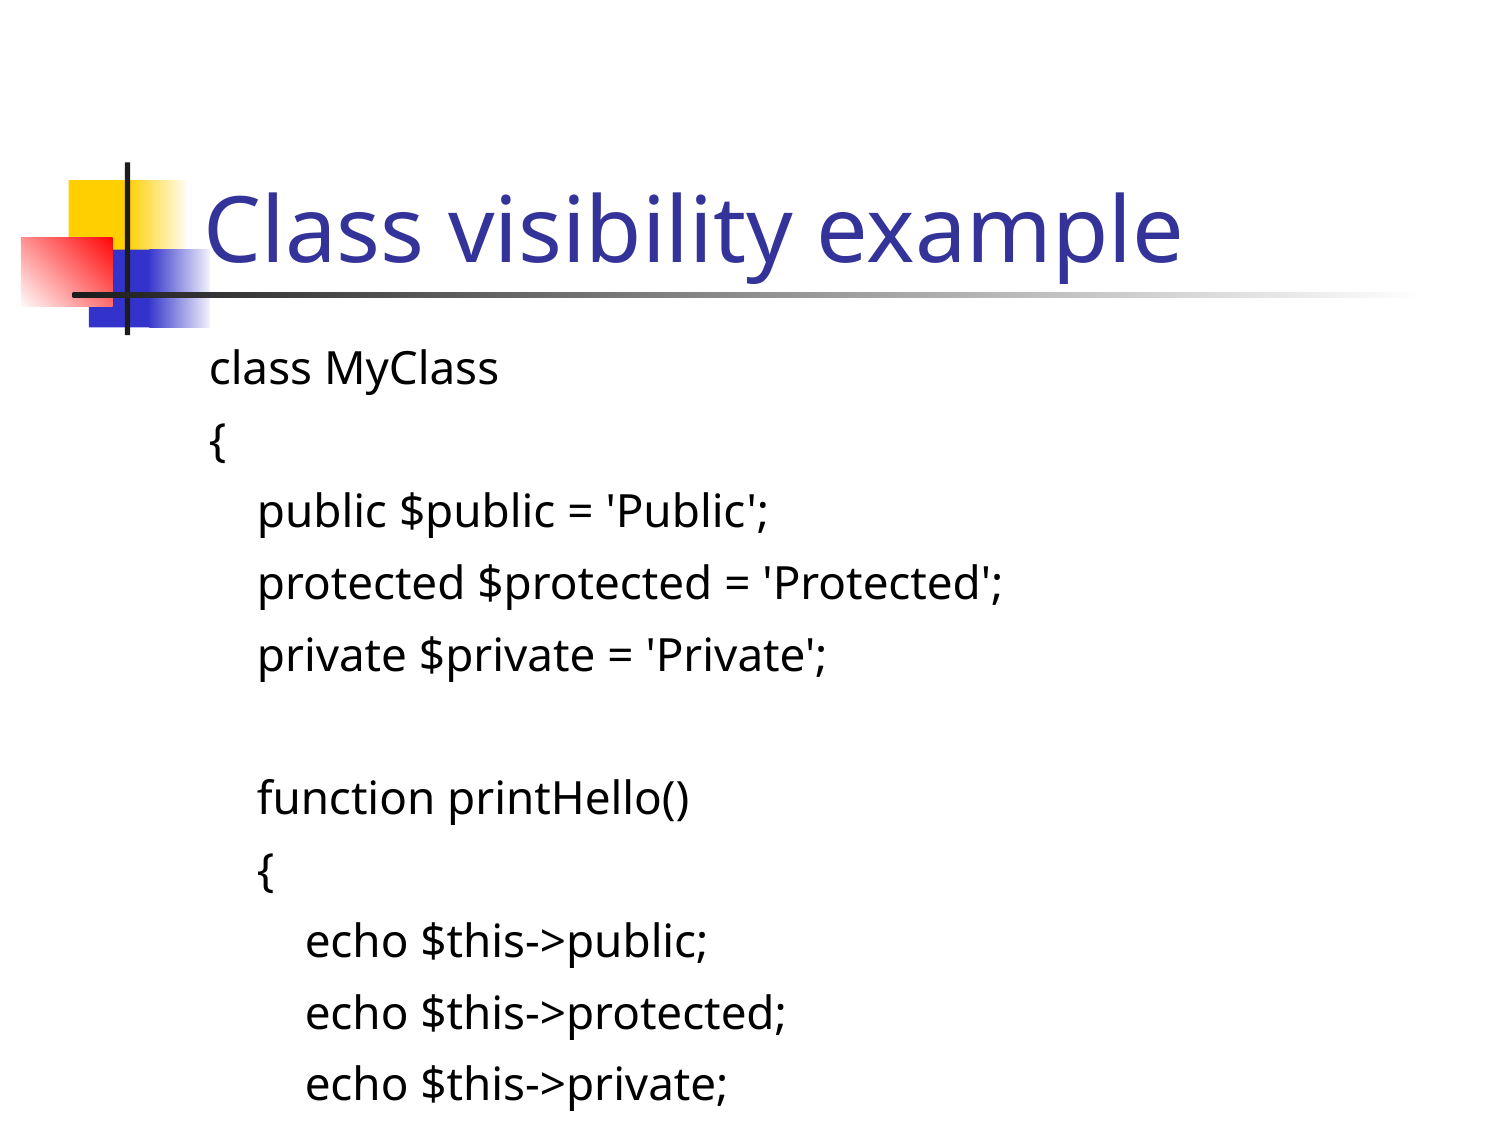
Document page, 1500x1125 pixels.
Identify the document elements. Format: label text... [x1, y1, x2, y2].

title Class visibility example [188, 101, 1468, 289]
list class MyClass { public $public = 'Public'; protected $protected = 'Protected'; private $private = 'Private'; function printHello() { echo $this->public; echo $this->protected; echo $this->private; } } [193, 331, 1469, 1006]
